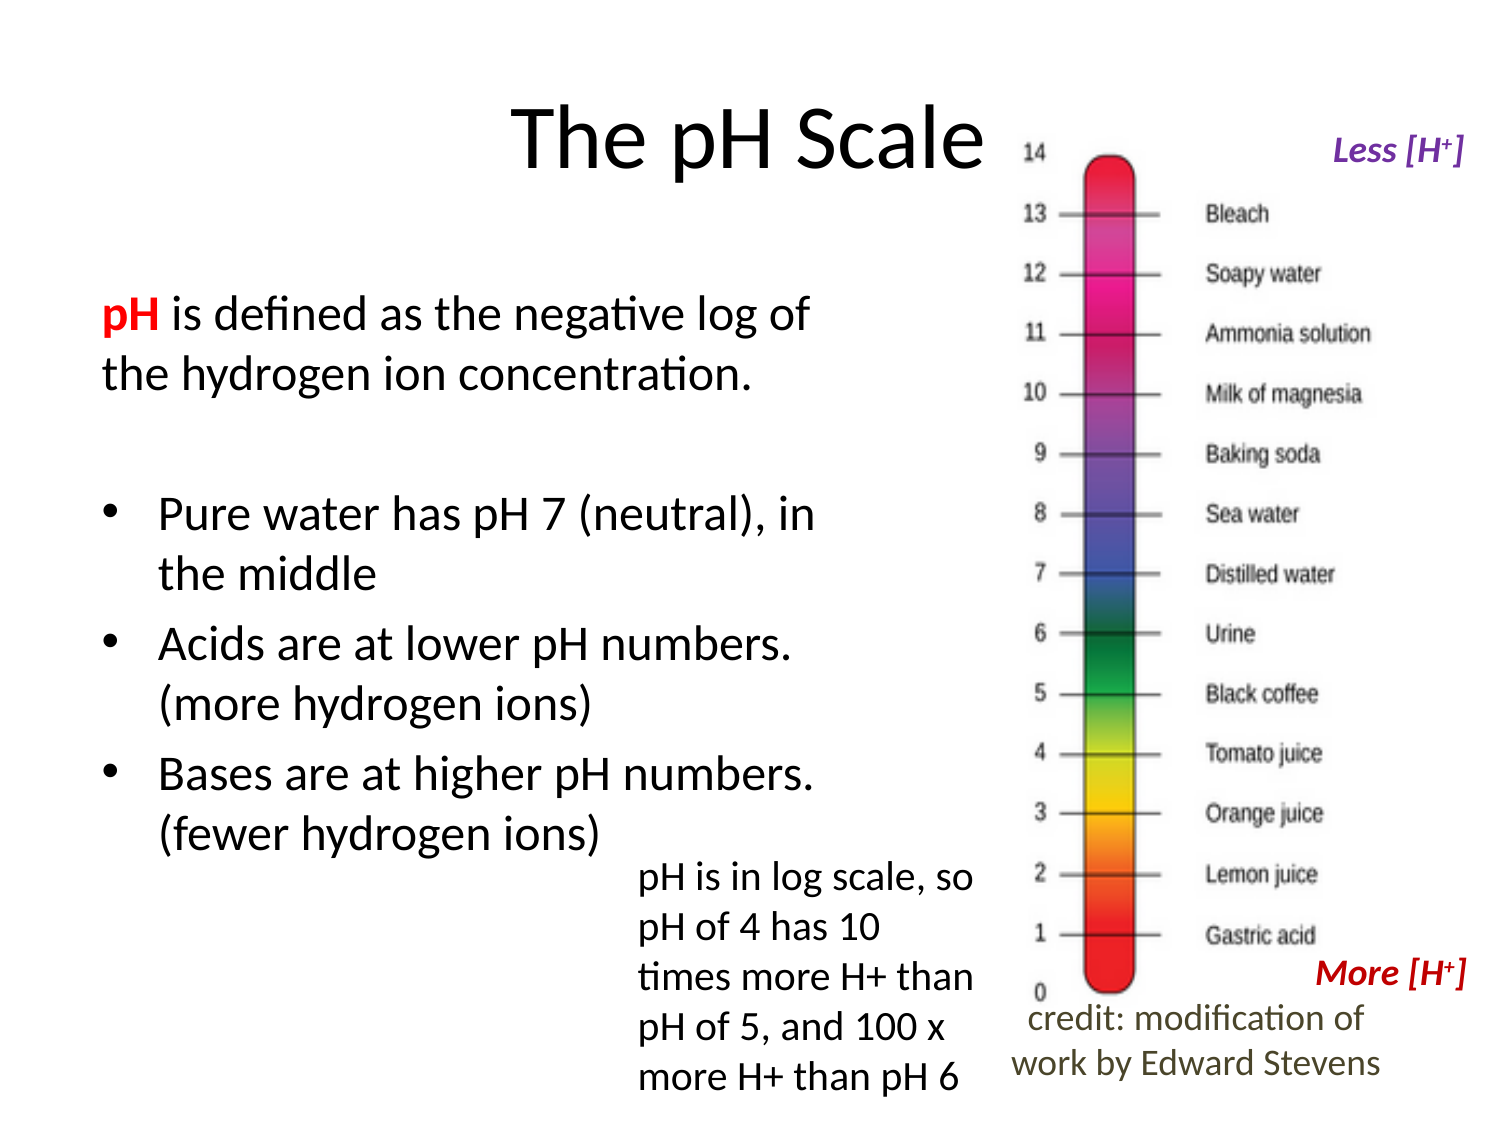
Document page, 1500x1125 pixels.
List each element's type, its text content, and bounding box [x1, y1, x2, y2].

title The pH Scale [101, 23, 1396, 241]
list pH is defined as the negative log of the hydrogen ion concentration. Pure water has pH 7 (neutral), in the middle Acids are at lower pH numbers. (more hydrogen ions) Bases are at higher pH numbers. (fewer hydrogen ions) [86, 273, 865, 1015]
text_box More [H+] [1400, 940, 1491, 1001]
text_box Less [H+] [1396, 117, 1488, 178]
text_box credit: modification of work by Edward Stevens [998, 1001, 1404, 1091]
text_box pH is in log scale, so pH of 4 has 10 times more H+ than pH of 5, and 100 x more H+ than pH 6 [622, 841, 998, 1107]
picture [997, 117, 1396, 1015]
